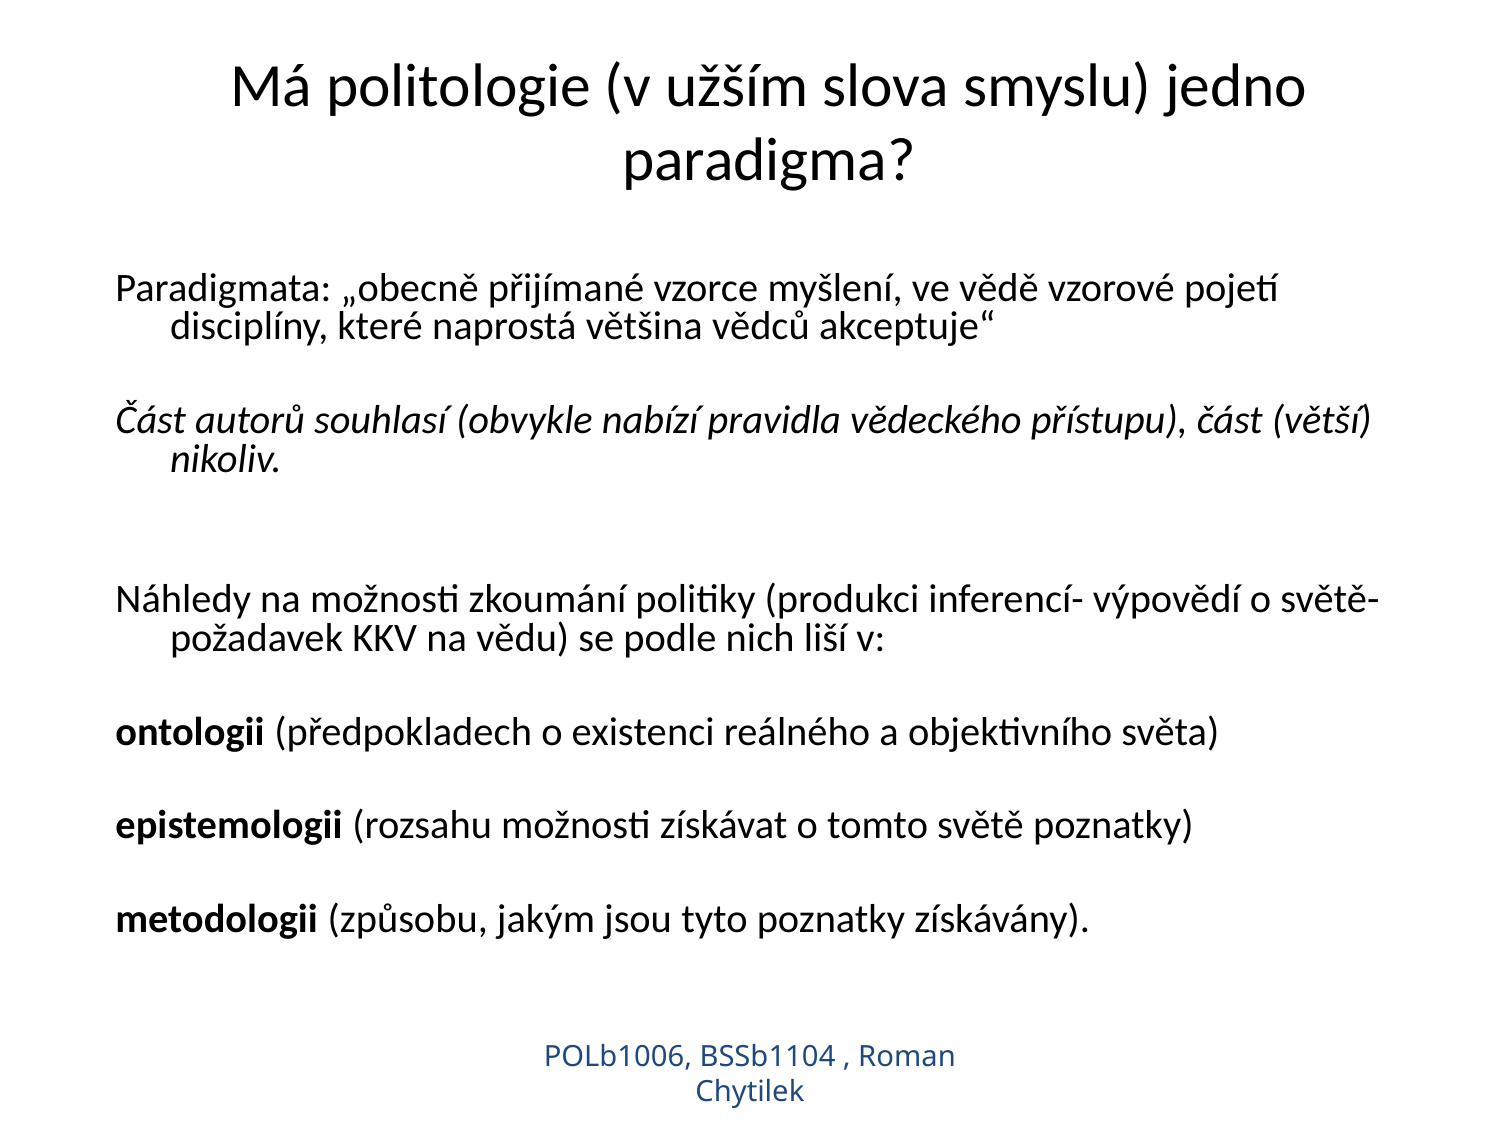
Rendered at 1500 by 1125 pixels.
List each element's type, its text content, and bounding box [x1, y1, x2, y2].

title Má politologie (v užším slova smyslu) jedno paradigma? [100, 37, 1438, 200]
footer POLb1006, BSSb1104 , Roman Chytilek [512, 1042, 988, 1103]
list Paradigmata: „obecně přijímané vzorce myšlení, ve vědě vzorové pojetí disciplíny, které naprostá většina vědců akceptuje“ Část autorů souhlasí (obvykle nabízí pravidla vědeckého přístupu), část (větší) nikoliv. Náhledy na možnosti zkoumání politiky (produkci inferencí- výpovědí o světě- požadavek KKV na vědu) se podle nich liší v: ontologii (předpokladech o existenci reálného a objektivního světa) epistemologii (rozsahu možnosti získávat o tomto světě poznatky) metodologii (způsobu, jakým jsou tyto poznatky získávány). [100, 262, 1438, 1000]
